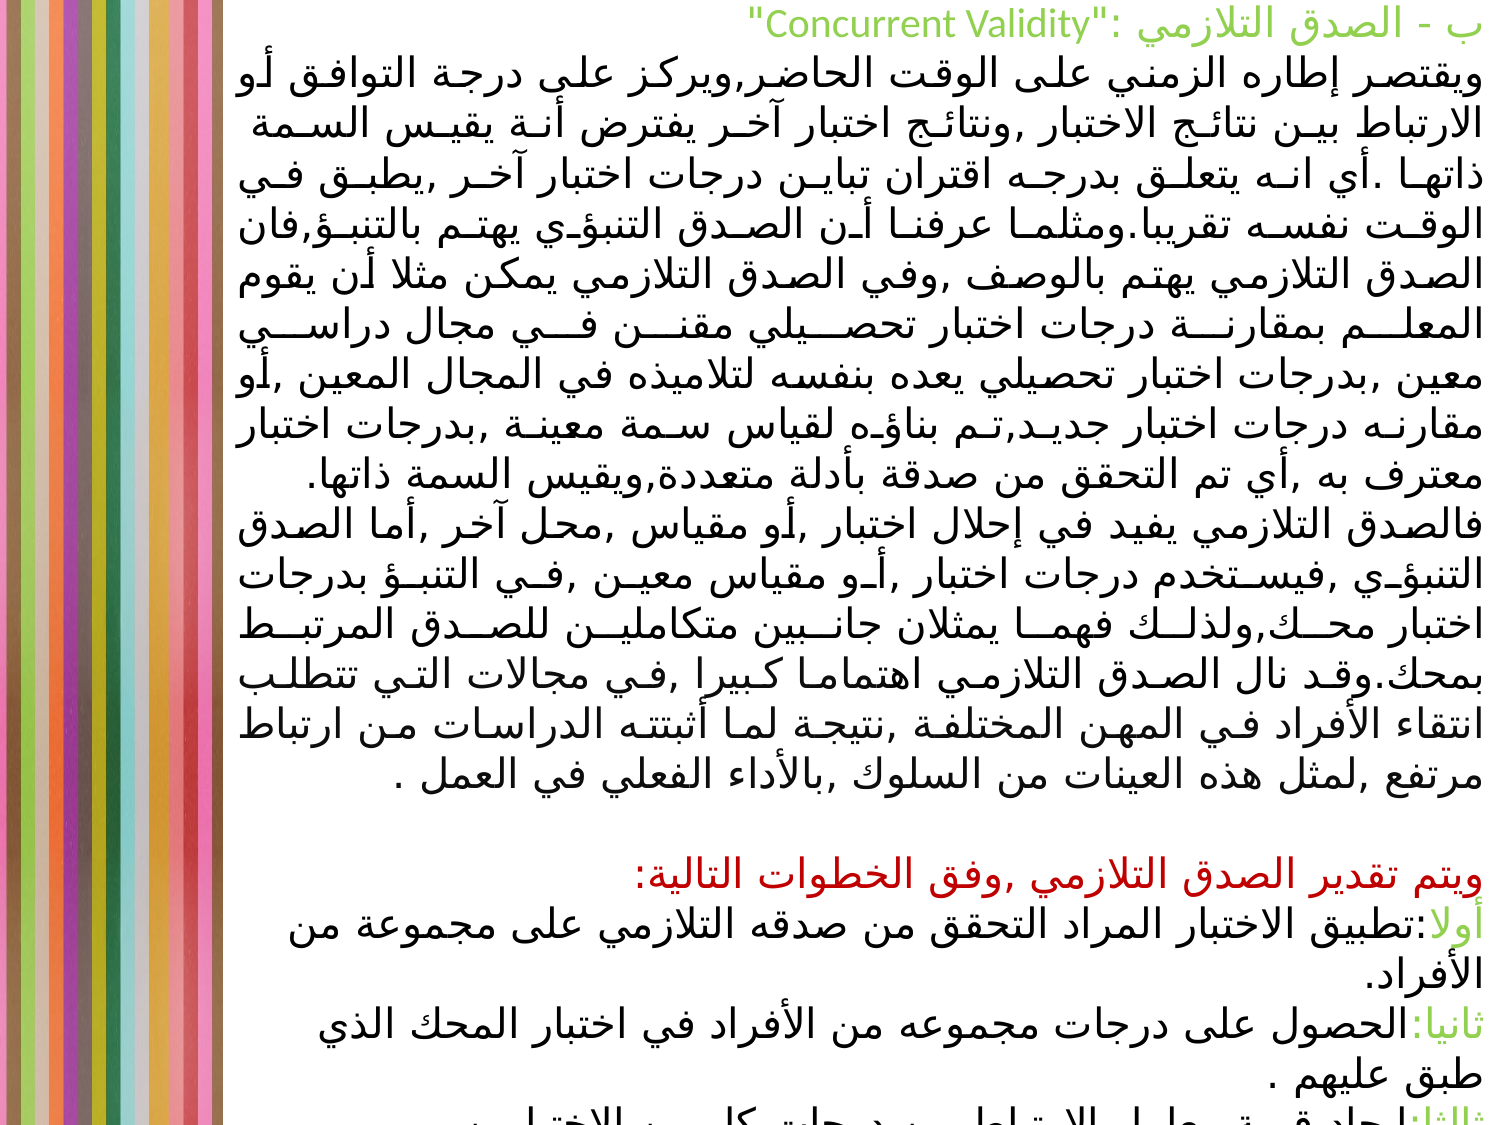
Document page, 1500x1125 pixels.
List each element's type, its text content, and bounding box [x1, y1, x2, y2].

picture [0, 0, 223, 1125]
text_box ب - الصدق التلازمي :"Concurrent Validity" ويقتصر إطاره الزمني على الوقت الحاضر,ويركز على درجة التوافق أو الارتباط بين نتائج الاختبار ,ونتائج اختبار آخر يفترض أنة يقيس السمة ذاتها .أي انه يتعلق بدرجه اقتران تباين درجات اختبار آخر ,يطبق في الوقت نفسه تقريبا.ومثلما عرفنا أن الصدق التنبؤي يهتم بالتنبؤ,فان الصدق التلازمي يهتم بالوصف ,وفي الصدق التلازمي يمكن مثلا أن يقوم المعلم بمقارنة درجات اختبار تحصيلي مقنن في مجال دراسي معين ,بدرجات اختبار تحصيلي يعده بنفسه لتلاميذه في المجال المعين ,أو مقارنه درجات اختبار جديد,تم بناؤه لقياس سمة معينة ,بدرجات اختبار معترف به ,أي تم التحقق من صدقة بأدلة متعددة,ويقيس السمة ذاتها. فالصدق التلازمي يفيد في إحلال اختبار ,أو مقياس ,محل آخر ,أما الصدق التنبؤي ,فيستخدم درجات اختبار ,أو مقياس معين ,في التنبؤ بدرجات اختبار محك,ولذلك فهما يمثلان جانبين متكاملين للصدق المرتبط بمحك.وقد نال الصدق التلازمي اهتماما كبيرا ,في مجالات التي تتطلب انتقاء الأفراد في المهن المختلفة ,نتيجة لما أثبتته الدراسات من ارتباط مرتفع ,لمثل هذه العينات من السلوك ,بالأداء الفعلي في العمل . ويتم تقدير الصدق التلازمي ,وفق الخطوات التالية: أولا:تطبيق الاختبار المراد التحقق من صدقه التلازمي على مجموعة من الأفراد. ثانيا:الحصول على درجات مجموعه من الأفراد في اختبار المحك الذي طبق عليهم . ثالثا:إيجاد قيمة معامل الارتباط بين درجات كل من الاختبارين . [224, 0, 1500, 1125]
